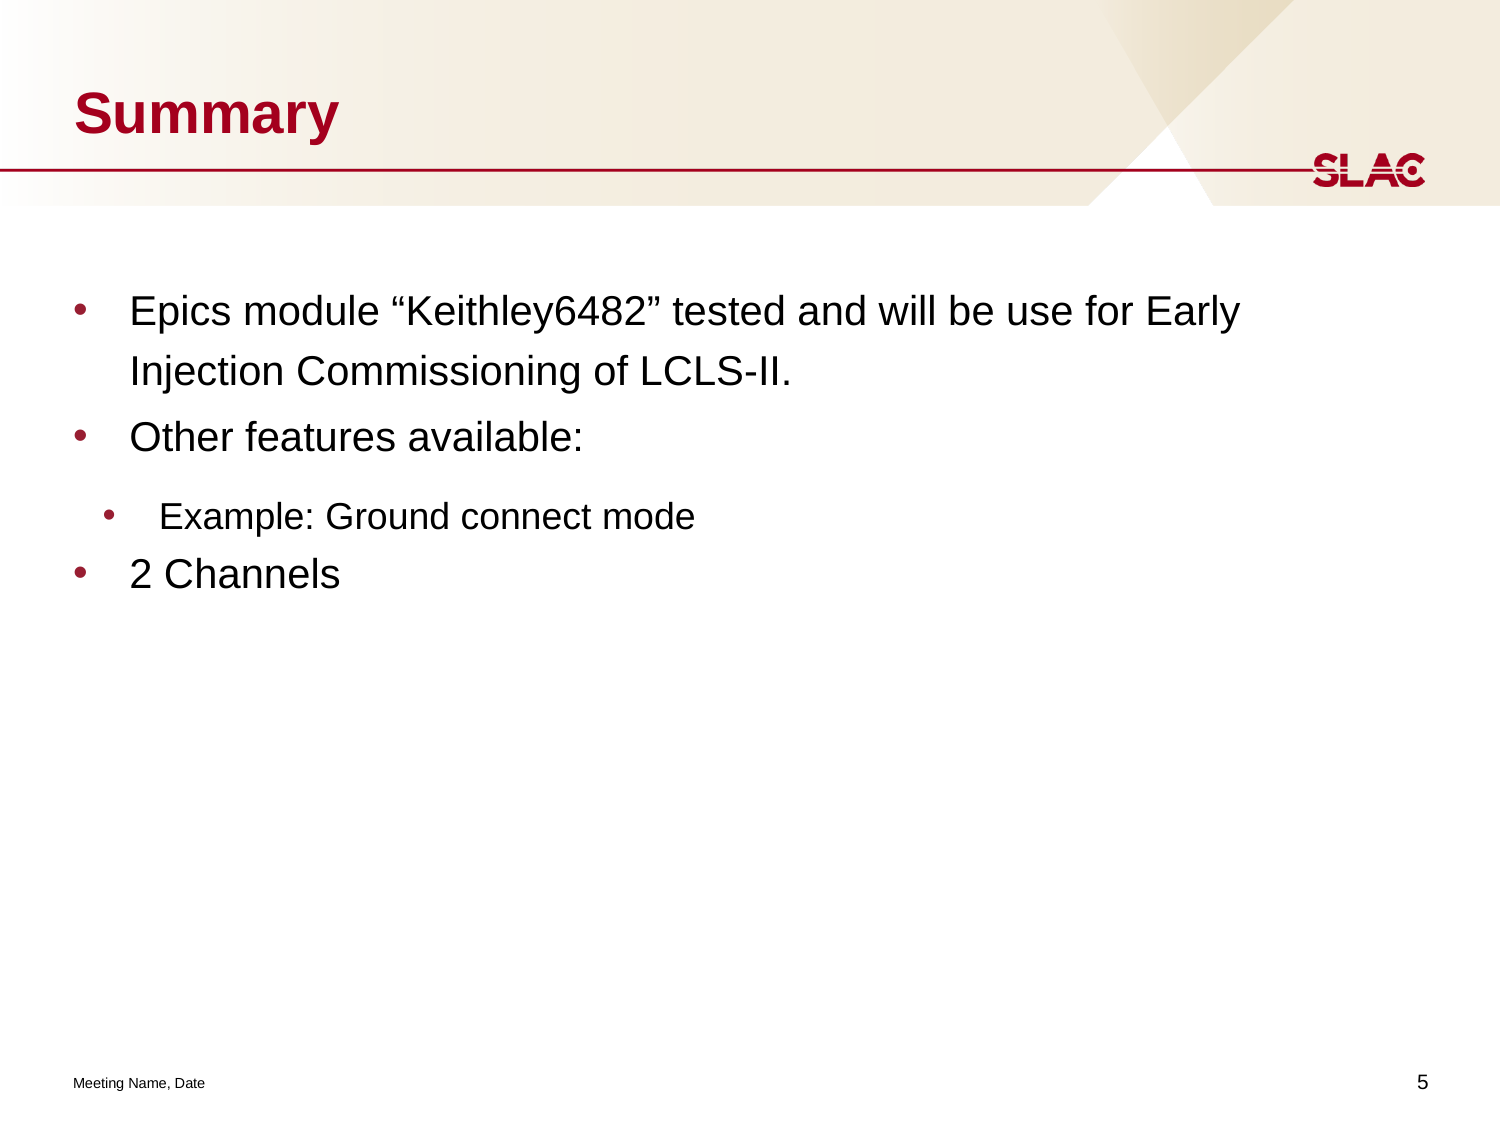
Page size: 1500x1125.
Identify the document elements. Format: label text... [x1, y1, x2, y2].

footer Meeting Name, Date [73, 1073, 750, 1125]
title Summary [74, 21, 1404, 145]
list Epics module “Keithley6482” tested and will be use for Early Injection Commissioning of LCLS-II. Other features available: Example: Ground connect mode 2 Channels [73, 273, 1404, 1037]
slide_number 5 [1405, 1036, 1458, 1125]
picture [0, 0, 1500, 206]
